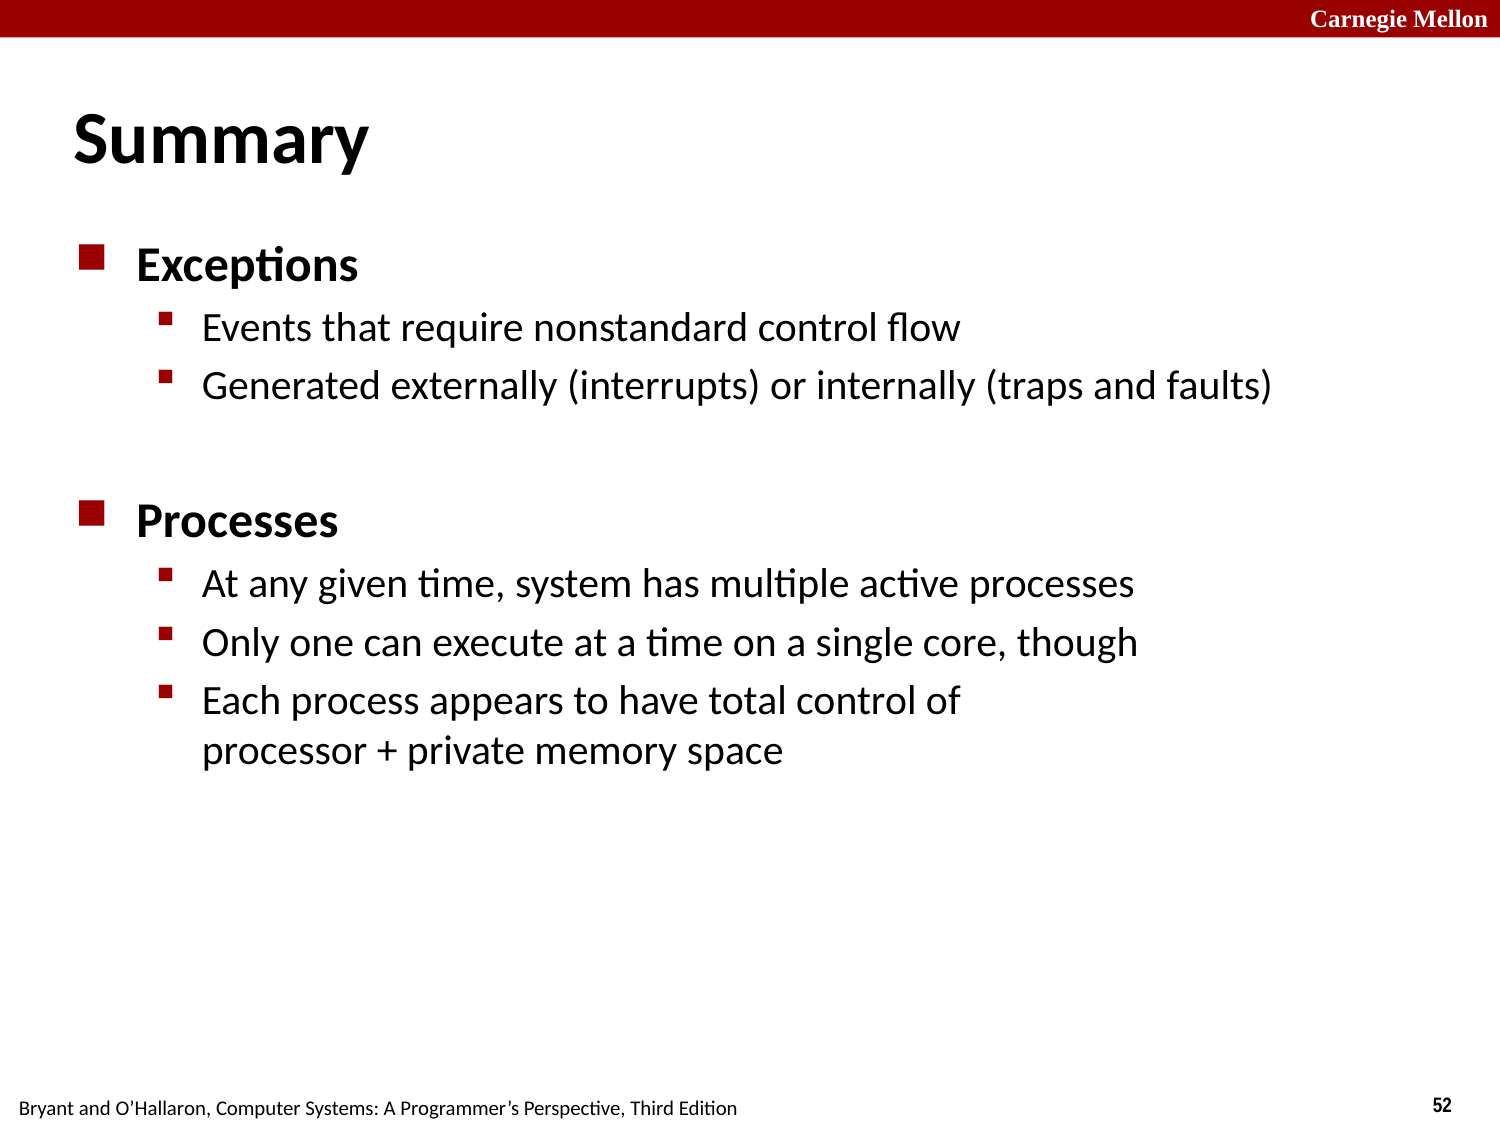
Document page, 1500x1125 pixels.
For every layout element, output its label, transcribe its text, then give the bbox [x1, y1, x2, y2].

title Summary [58, 71, 1305, 197]
list Exceptions Events that require nonstandard control flow Generated externally (interrupts) or internally (traps and faults) Processes At any given time, system has multiple active processes Only one can execute at a time on a single core, though Each process appears to have total control of processor + private memory space [64, 223, 1361, 1040]
